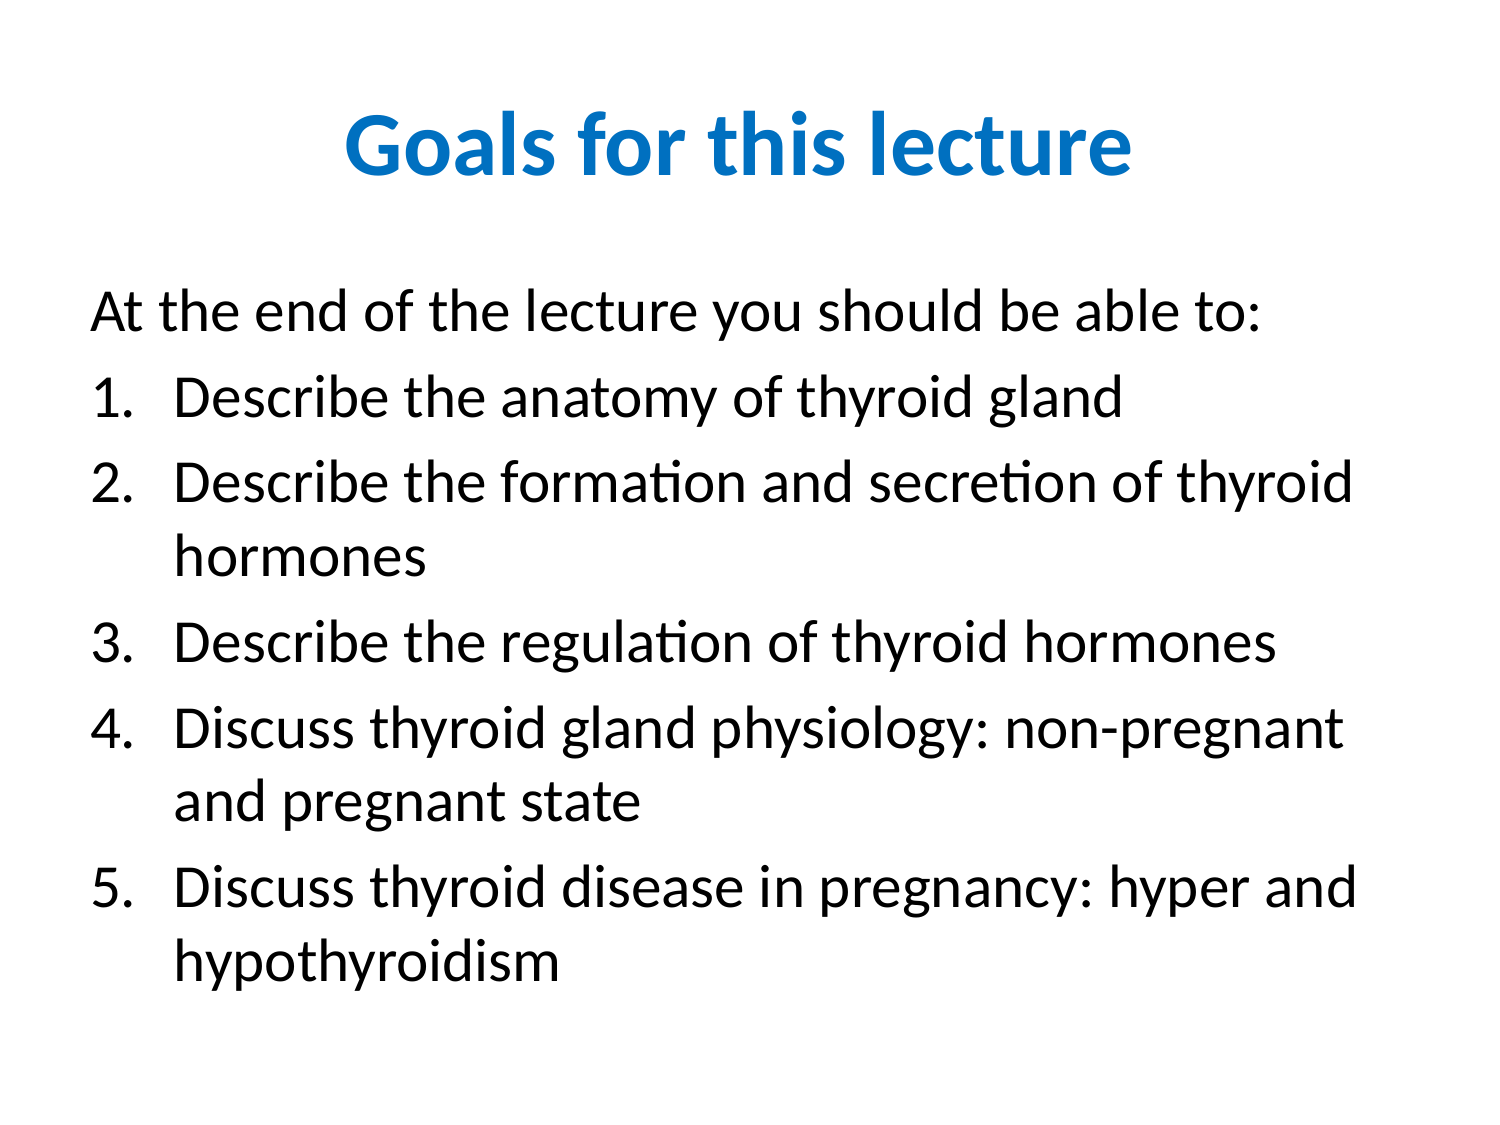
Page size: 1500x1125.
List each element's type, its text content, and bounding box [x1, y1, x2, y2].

list At the end of the lecture you should be able to: Describe the anatomy of thyroid gland Describe the formation and secretion of thyroid hormones Describe the regulation of thyroid hormones Discuss thyroid gland physiology: non-pregnant and pregnant state Discuss thyroid disease in pregnancy: hyper and hypothyroidism [75, 262, 1425, 1005]
title Goals for this lecture [75, 45, 1425, 233]
